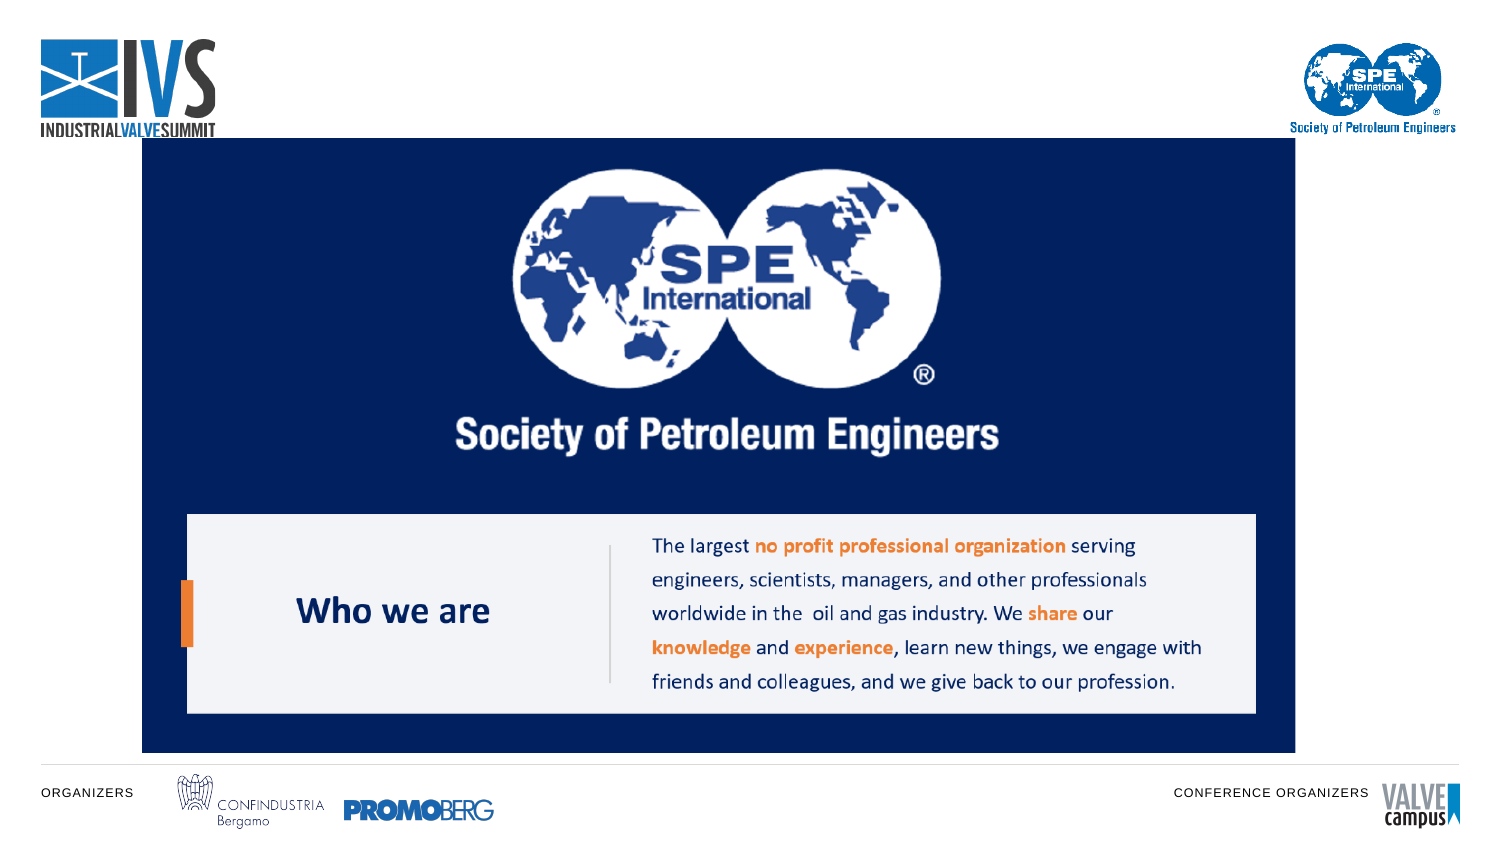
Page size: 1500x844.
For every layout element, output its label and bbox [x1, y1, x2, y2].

picture [142, 42, 1459, 753]
picture [1377, 762, 1465, 844]
picture [167, 768, 334, 831]
